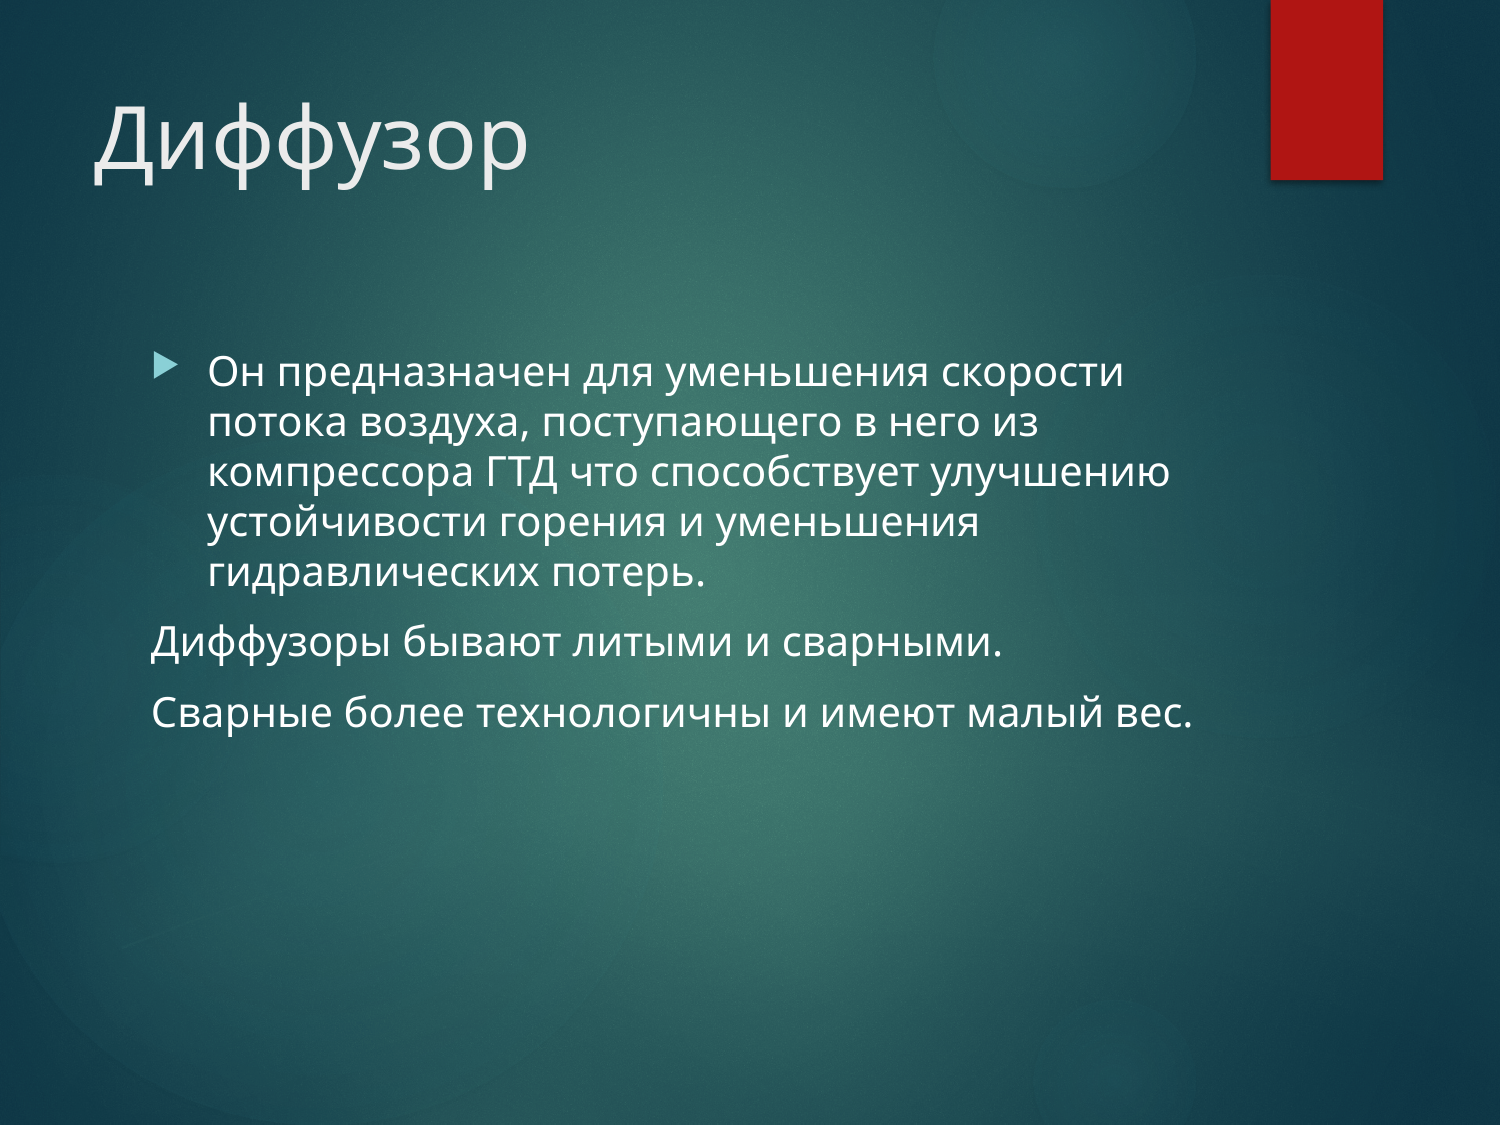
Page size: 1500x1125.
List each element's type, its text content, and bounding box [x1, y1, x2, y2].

title Диффузор [79, 74, 1237, 304]
list Он предназначен для уменьшения скорости потока воздуха, поступающего в него из компрессора ГТД что способствует улучшению устойчивости горения и уменьшения гидравлических потерь. Диффузоры бывают литыми и сварными. Сварные более технологичны и имеют малый вес. [135, 336, 1237, 1025]
